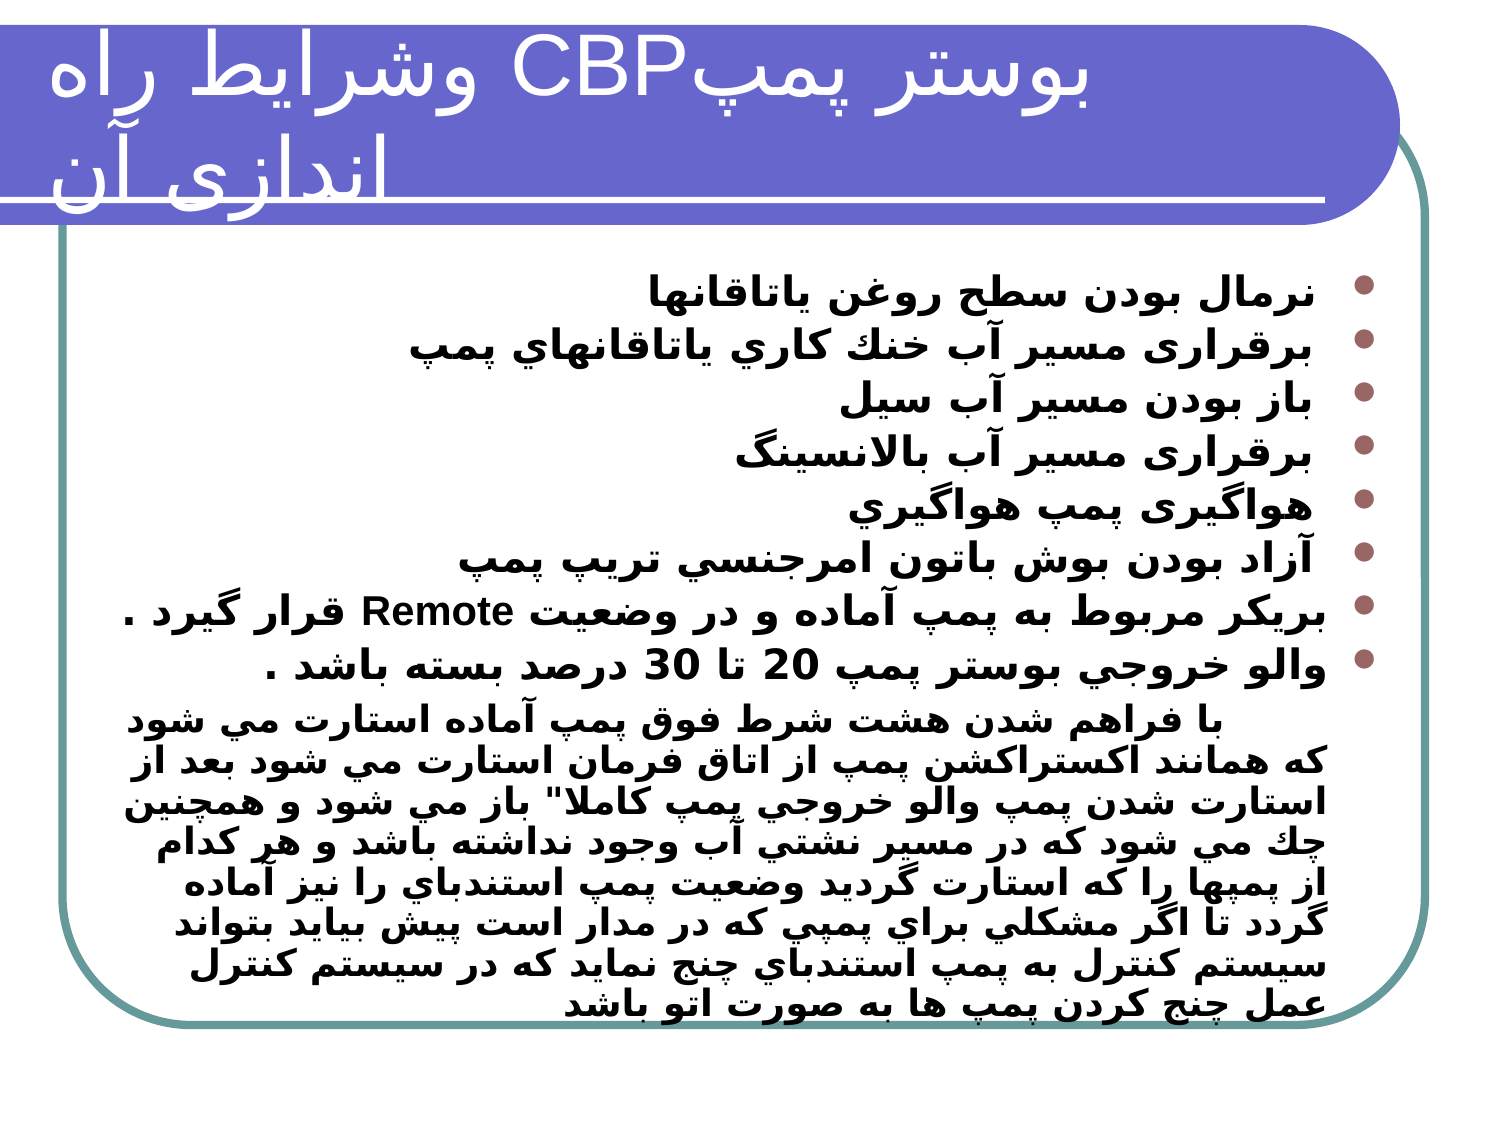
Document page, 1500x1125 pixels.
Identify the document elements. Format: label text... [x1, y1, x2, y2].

title بوستر پمپCBP وشرايط راه اندازی آن [32, 37, 1347, 188]
list نرمال بودن سطح روغن ياتاقانها برقراری مسير آب خنك كاري ياتاقانهاي پمپ باز بودن مسير آب سيل برقراری مسير آب بالانسينگ هواگيری پمپ هواگيري آزاد بودن بوش باتون امرجنسي تريپ پمپ بريكر مربوط به پمپ آماده و در وضعيت Remote قرار گيرد . والو خروجي بوستر پمپ 20 تا 30 درصد بسته باشد . با فراهم شدن هشت شرط فوق پمپ آماده استارت مي شود كه همانند اكستراكشن پمپ از اتاق فرمان استارت مي شود بعد از استارت شدن پمپ والو خروجي پمپ كاملا" باز مي شود و همچنين چك مي شود كه در مسير نشتي آب وجود نداشته باشد و هر كدام از پمپها را كه استارت گرديد وضعيت پمپ استندباي را نيز آماده گردد تا اگر مشكلي براي پمپي كه در مدار است پيش بيايد بتواند سيستم كنترل به پمپ استندباي چنج نمايد كه در سيستم كنترل عمل چنج كردن پمپ ها به صورت اتو باشد [99, 262, 1400, 988]
